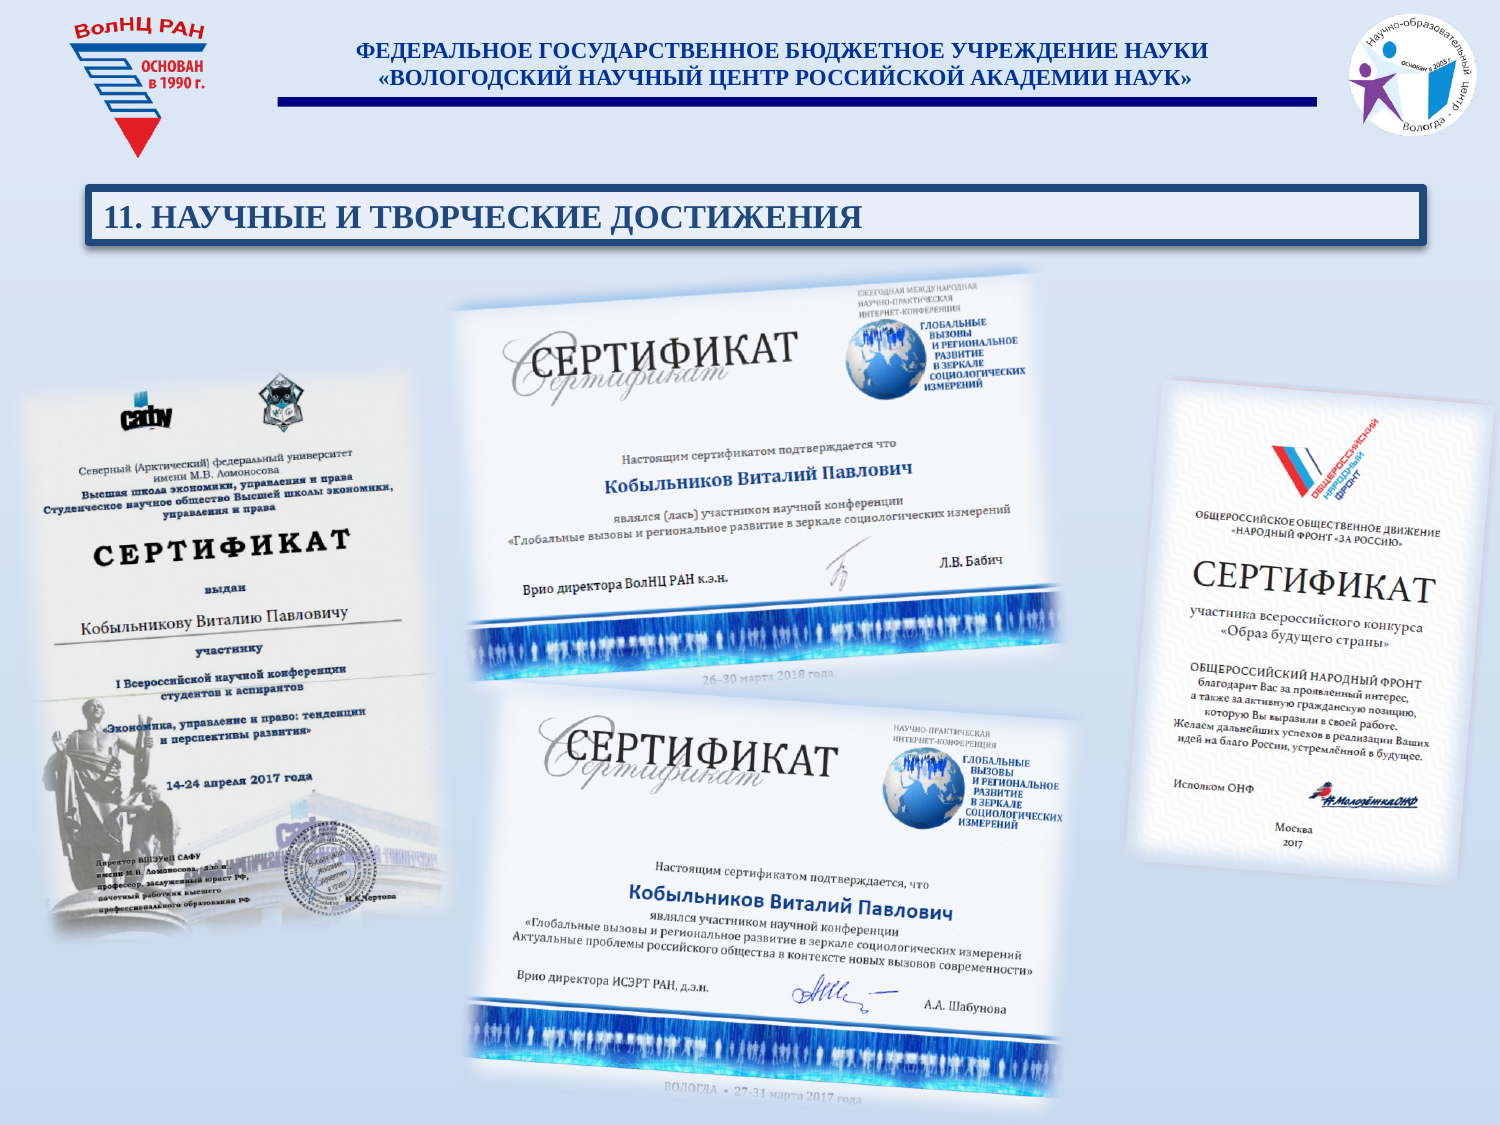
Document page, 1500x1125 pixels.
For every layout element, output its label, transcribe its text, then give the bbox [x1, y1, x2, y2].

picture [451, 274, 1078, 1109]
picture [18, 363, 448, 939]
text_box 11. НАУЧНЫЕ И ТВОРЧЕСКИЕ ДОСТИЖЕНИЯ [85, 184, 1427, 246]
text_box ФЕДЕРАЛЬНОЕ ГОСУДАРСТВЕННОЕ БЮДЖЕТНОЕ УЧРЕЖДЕНИЕ НАУКИ «ВОЛОГОДСКИЙ НАУЧНЫЙ ЦЕНТР РОССИЙСКОЙ АКАДЕМИИ НАУК» [211, 31, 1339, 98]
picture [1135, 381, 1485, 881]
picture [1345, 10, 1478, 138]
picture [69, 17, 207, 158]
